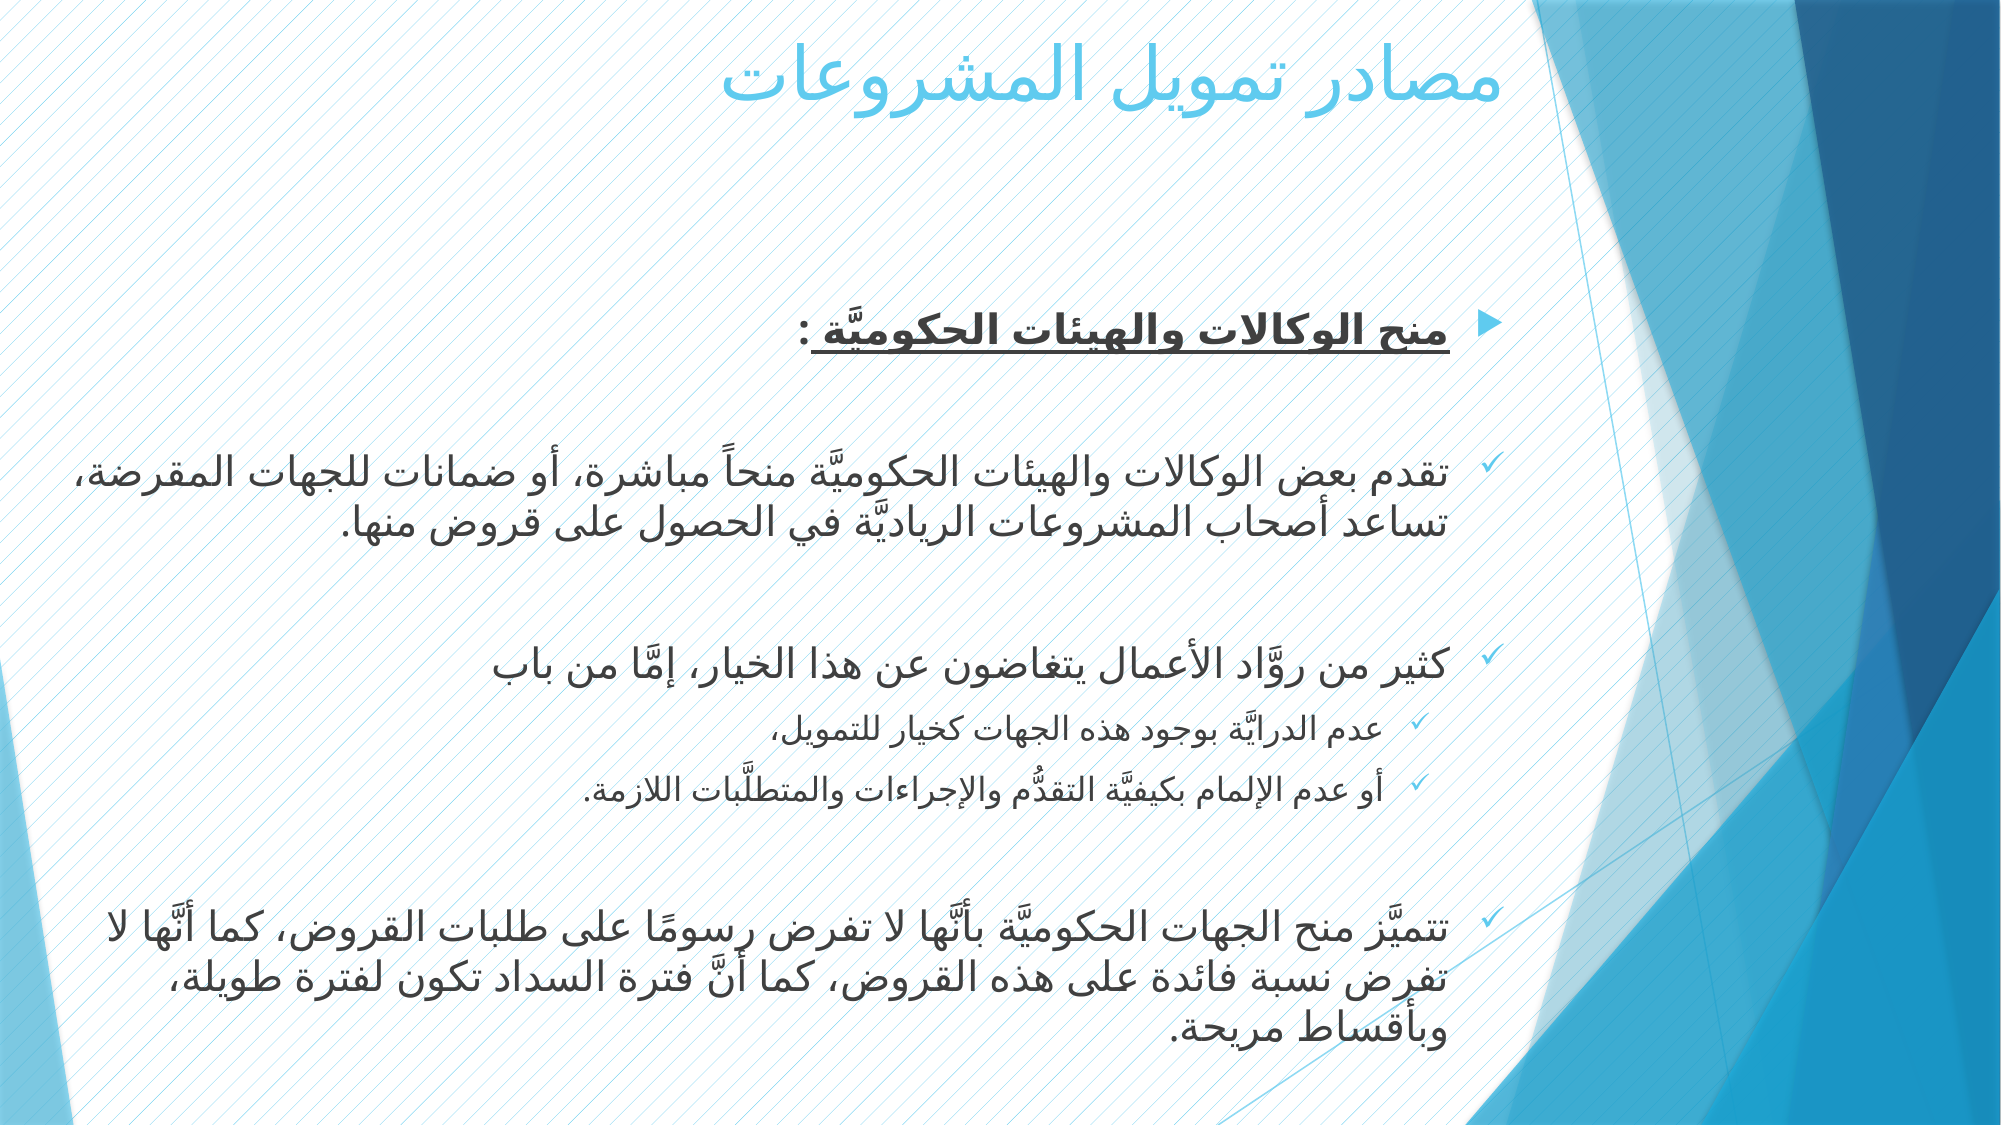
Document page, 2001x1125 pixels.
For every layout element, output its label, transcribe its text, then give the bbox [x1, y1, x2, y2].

title مصادر تمويل المشروعات [111, 18, 1522, 139]
list منح الوكالات والهيئات الحكوميَّة : تقدم بعض الوكالات والهيئات الحكوميَّة منحاً مباشرة، أو ضمانات للجهات المقرضة، تساعد أصحاب المشروعات الرياديَّة في الحصول على قروض منها. كثير من روَّاد الأعمال يتغاضون عن هذا الخيار، إمَّا من باب عدم الدرايَّة بوجود هذه الجهات كخيار للتمويل، أو عدم الإلمام بكيفيَّة التقدُّم والإجراءات والمتطلَّبات اللازمة. تتميَّز منح الجهات الحكوميَّة بأنَّها لا تفرض رسومًا على طلبات القروض، كما أنَّها لا تفرض نسبة فائدة على هذه القروض، كما أنَّ فترة السداد تكون لفترة طويلة، وبأقساط مريحة. [52, 295, 1522, 1089]
